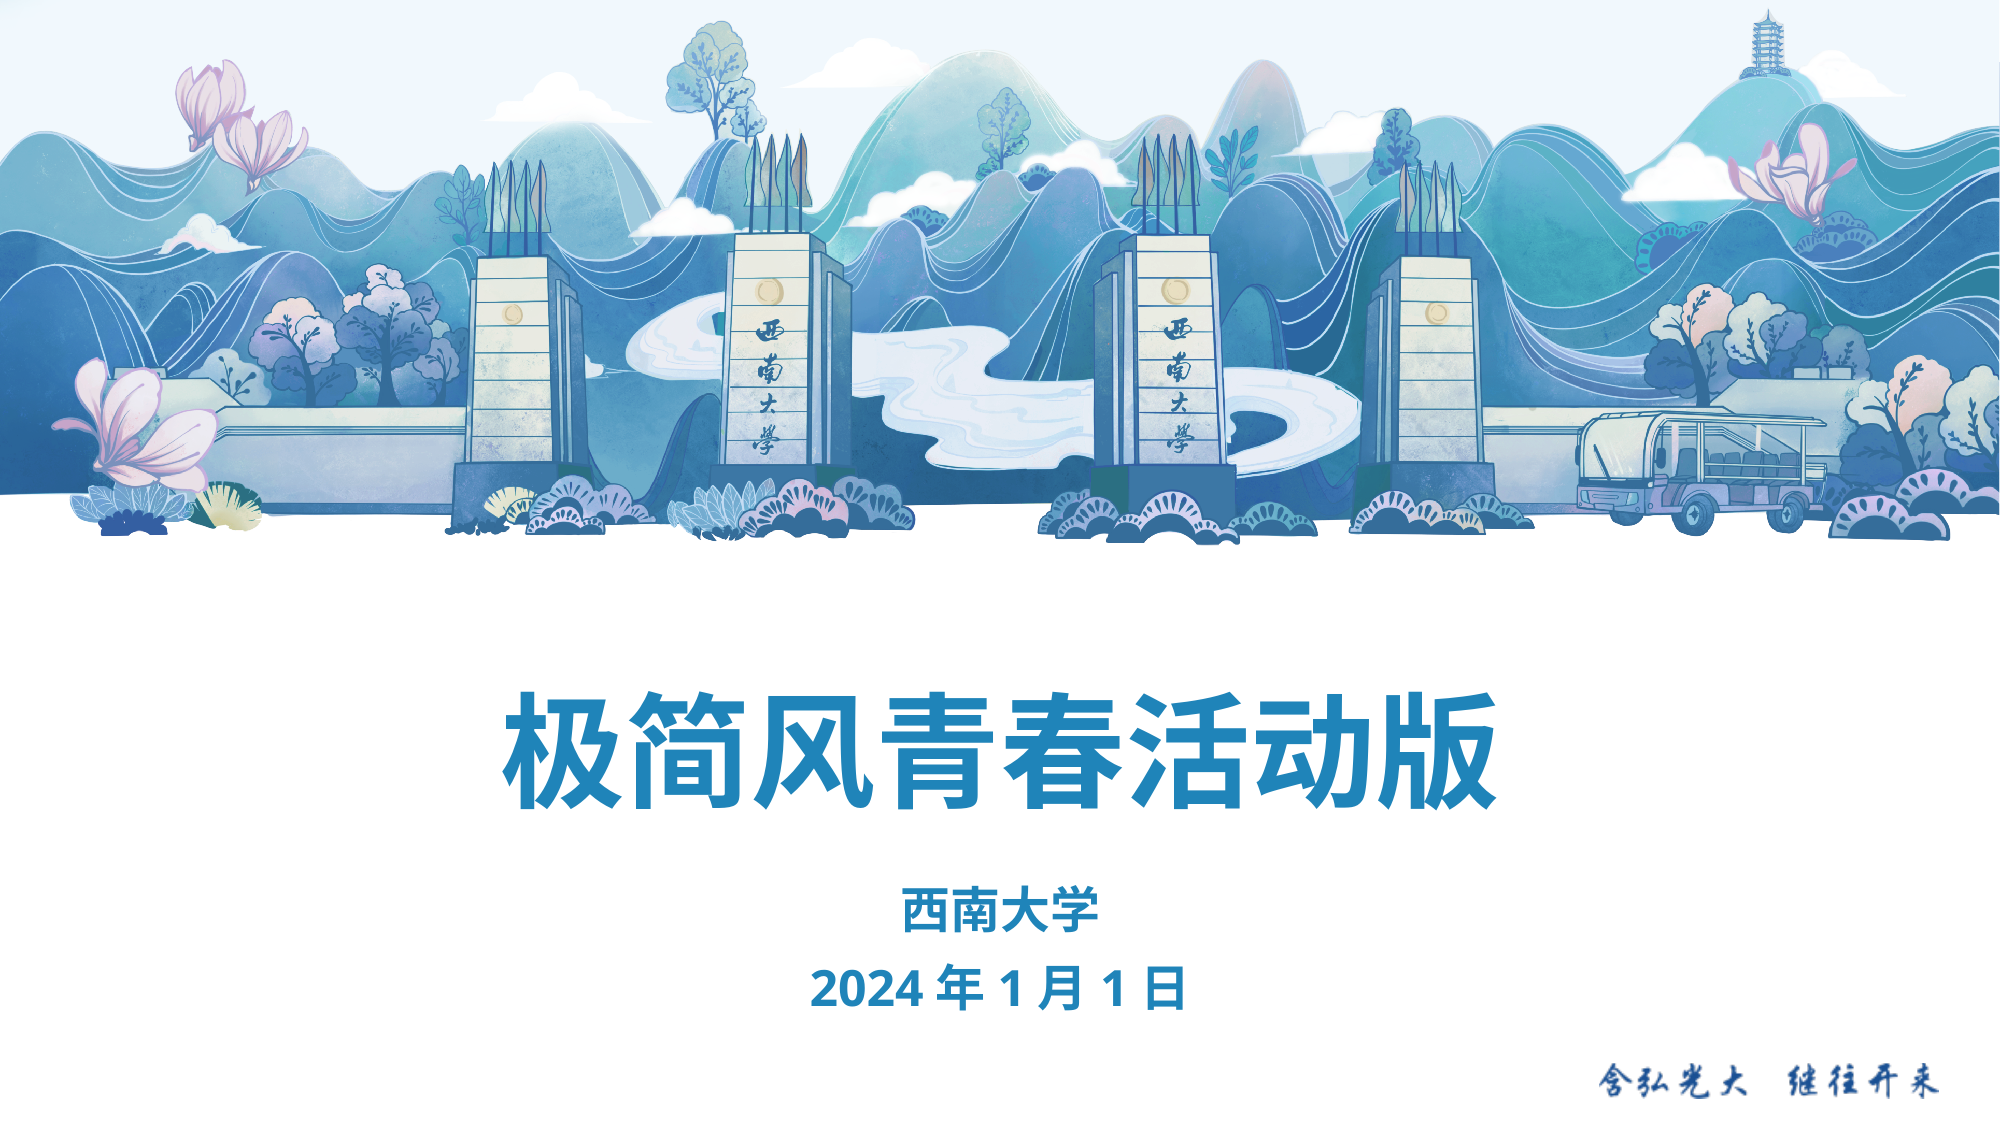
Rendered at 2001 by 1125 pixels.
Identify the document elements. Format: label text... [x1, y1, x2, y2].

text_box 西南大学 2024年1月1日 [764, 852, 1236, 1026]
text_box 极简风青春活动版 [410, 665, 1590, 831]
picture [0, 0, 2000, 575]
